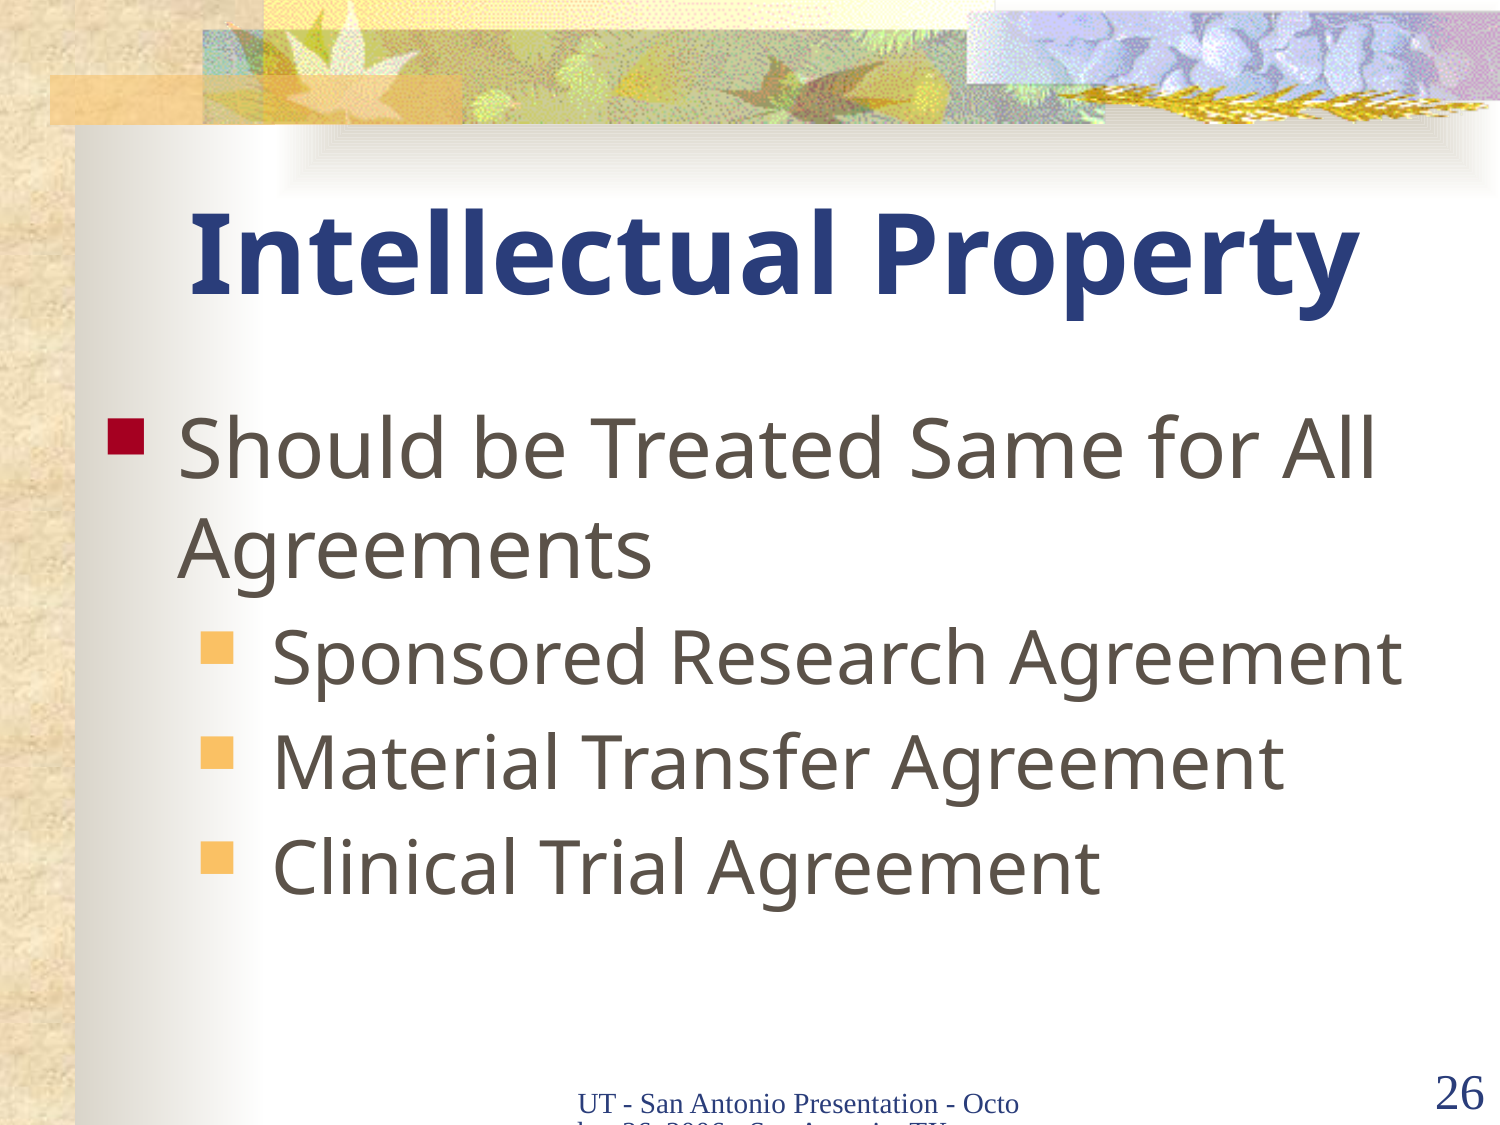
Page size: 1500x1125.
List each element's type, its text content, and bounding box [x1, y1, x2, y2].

footer UT - San Antonio Presentation - October 26, 2006 - San Antonio, TX [562, 1052, 1038, 1125]
title Intellectual Property [174, 137, 1450, 325]
slide_number 26 [1350, 1052, 1500, 1125]
picture [0, 0, 1500, 1125]
list Should be Treated Same for All Agreements Sponsored Research Agreement Material Transfer Agreement Clinical Trial Agreement [87, 387, 1500, 995]
